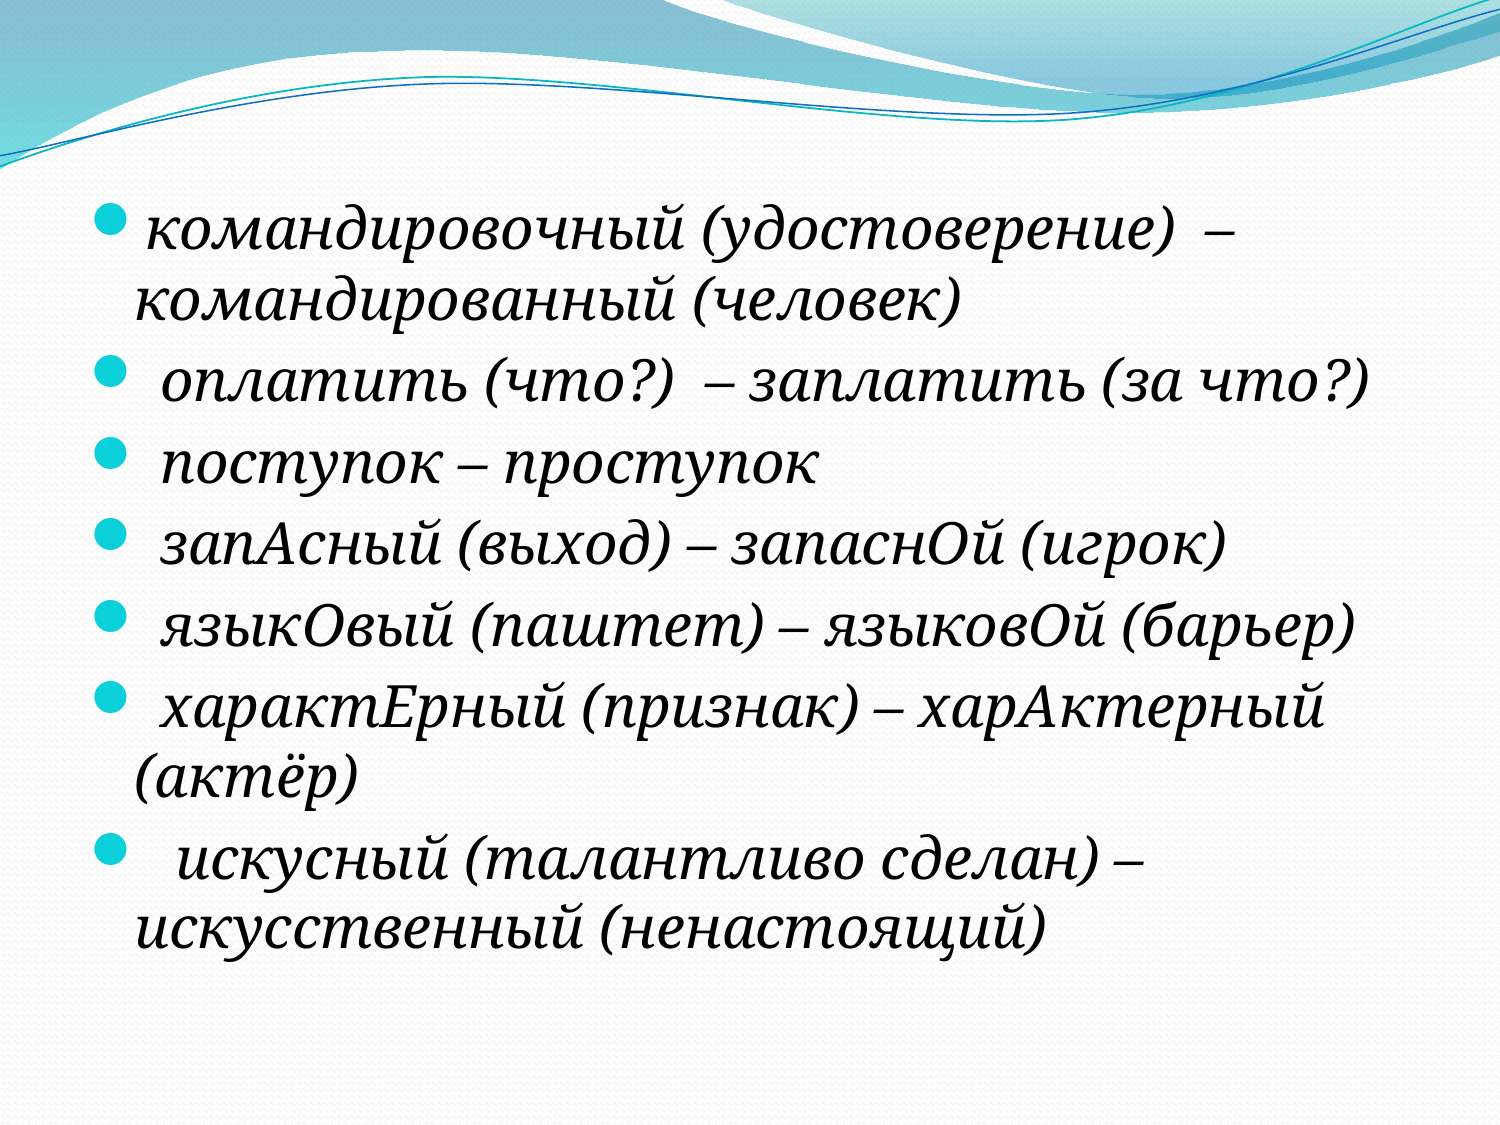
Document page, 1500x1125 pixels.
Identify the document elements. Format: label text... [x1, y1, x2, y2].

list командировочный (удостоверение) – командированный (человек) оплатить (что?) – заплатить (за что?) поступок – проступок запАсный (выход) – запаснОй (игрок) языкОвый (паштет) – языковОй (барьер) характЕрный (признак) – харАктерный (актёр) искусный (талантливо сделан) – искусственный (ненастоящий) [75, 184, 1425, 1038]
